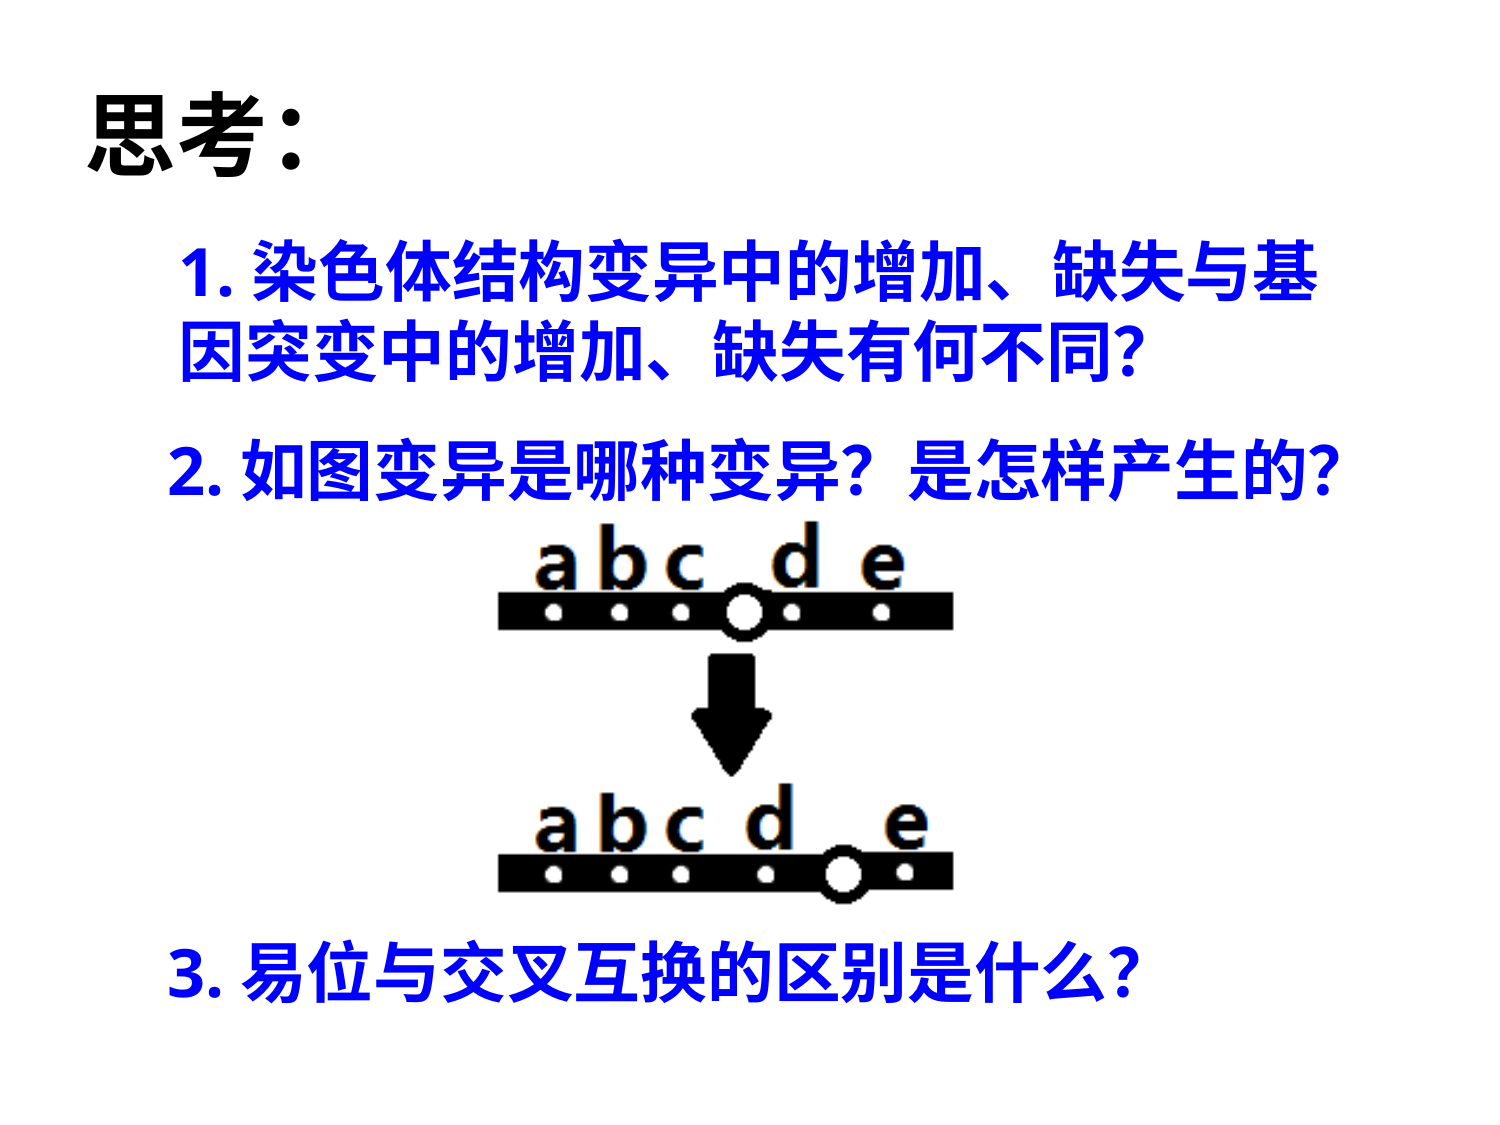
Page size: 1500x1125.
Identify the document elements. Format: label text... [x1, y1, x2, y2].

picture [480, 515, 962, 914]
text_box 3.易位与交叉互换的区别是什么？ [152, 923, 1325, 1019]
text_box 1.染色体结构变异中的增加、缺失与基因突变中的增加、缺失有何不同？ [163, 222, 1336, 398]
text_box 思考： [70, 70, 422, 195]
text_box 2.如图变异是哪种变异？是怎样产生的？ [152, 421, 1418, 517]
